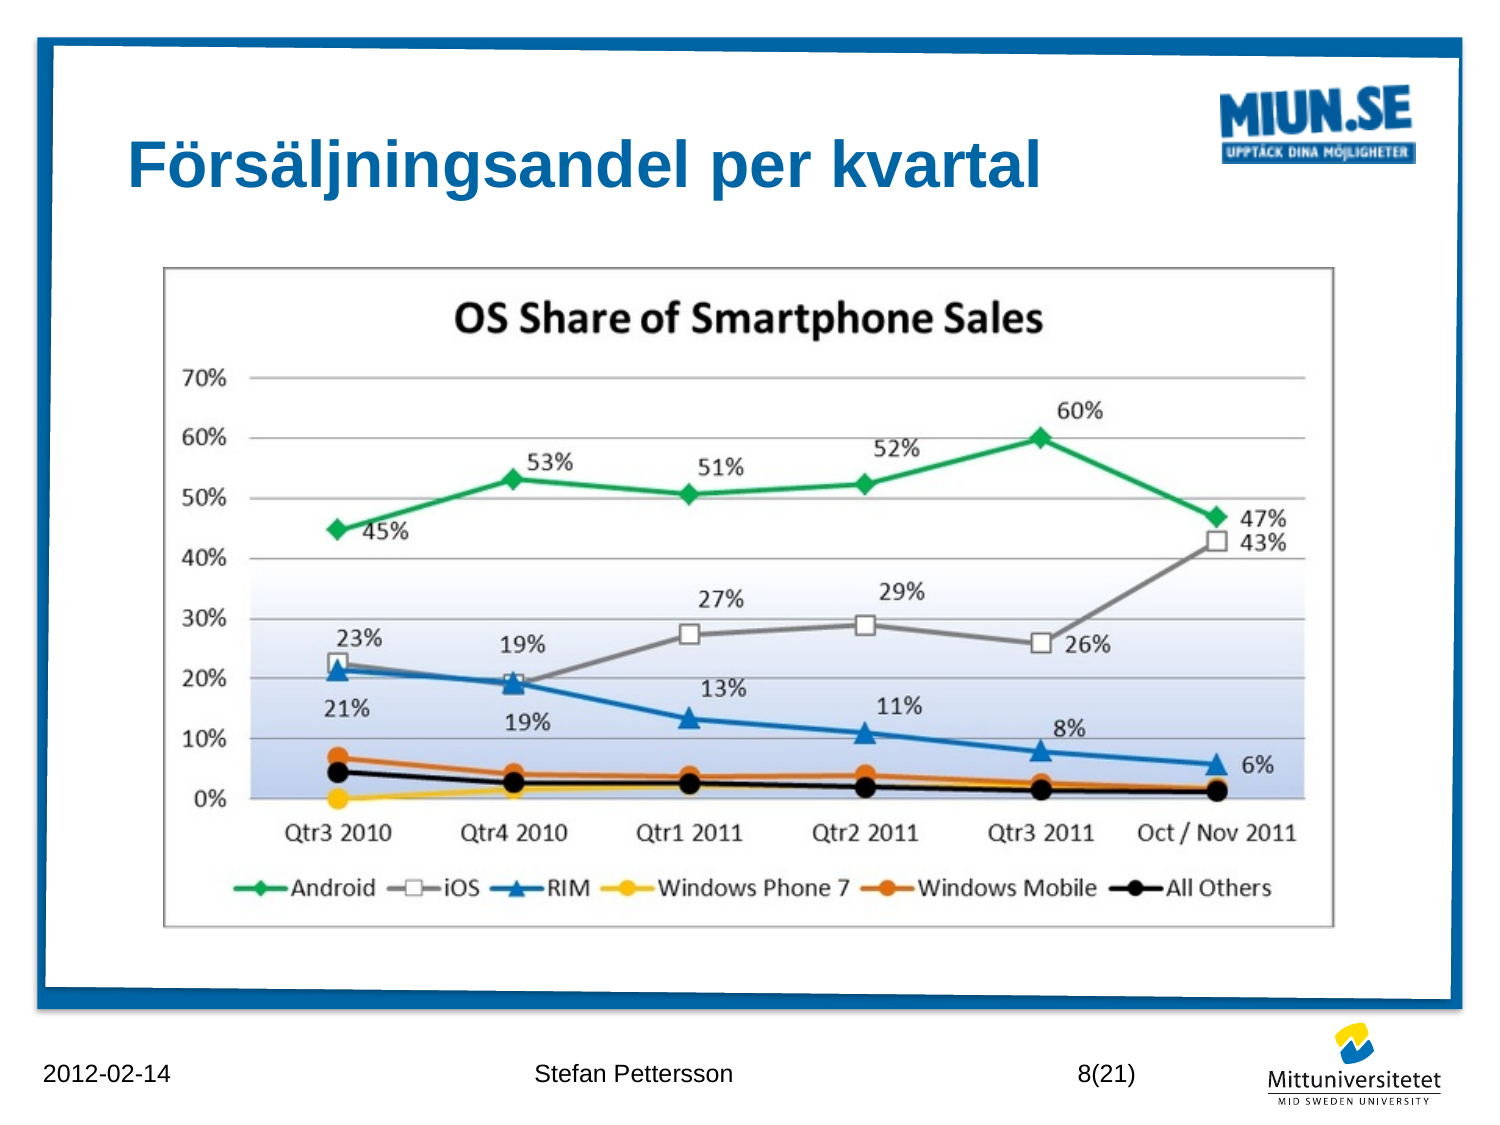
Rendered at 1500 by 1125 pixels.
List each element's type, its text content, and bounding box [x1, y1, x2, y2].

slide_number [27, 1042, 378, 1103]
picture [163, 267, 1336, 929]
title Försäljningsandel per kvartal [112, 113, 1070, 227]
footer Stefan Pettersson [478, 1042, 790, 1103]
picture [1220, 83, 1416, 164]
slide_number 8(21) [878, 1042, 1151, 1103]
